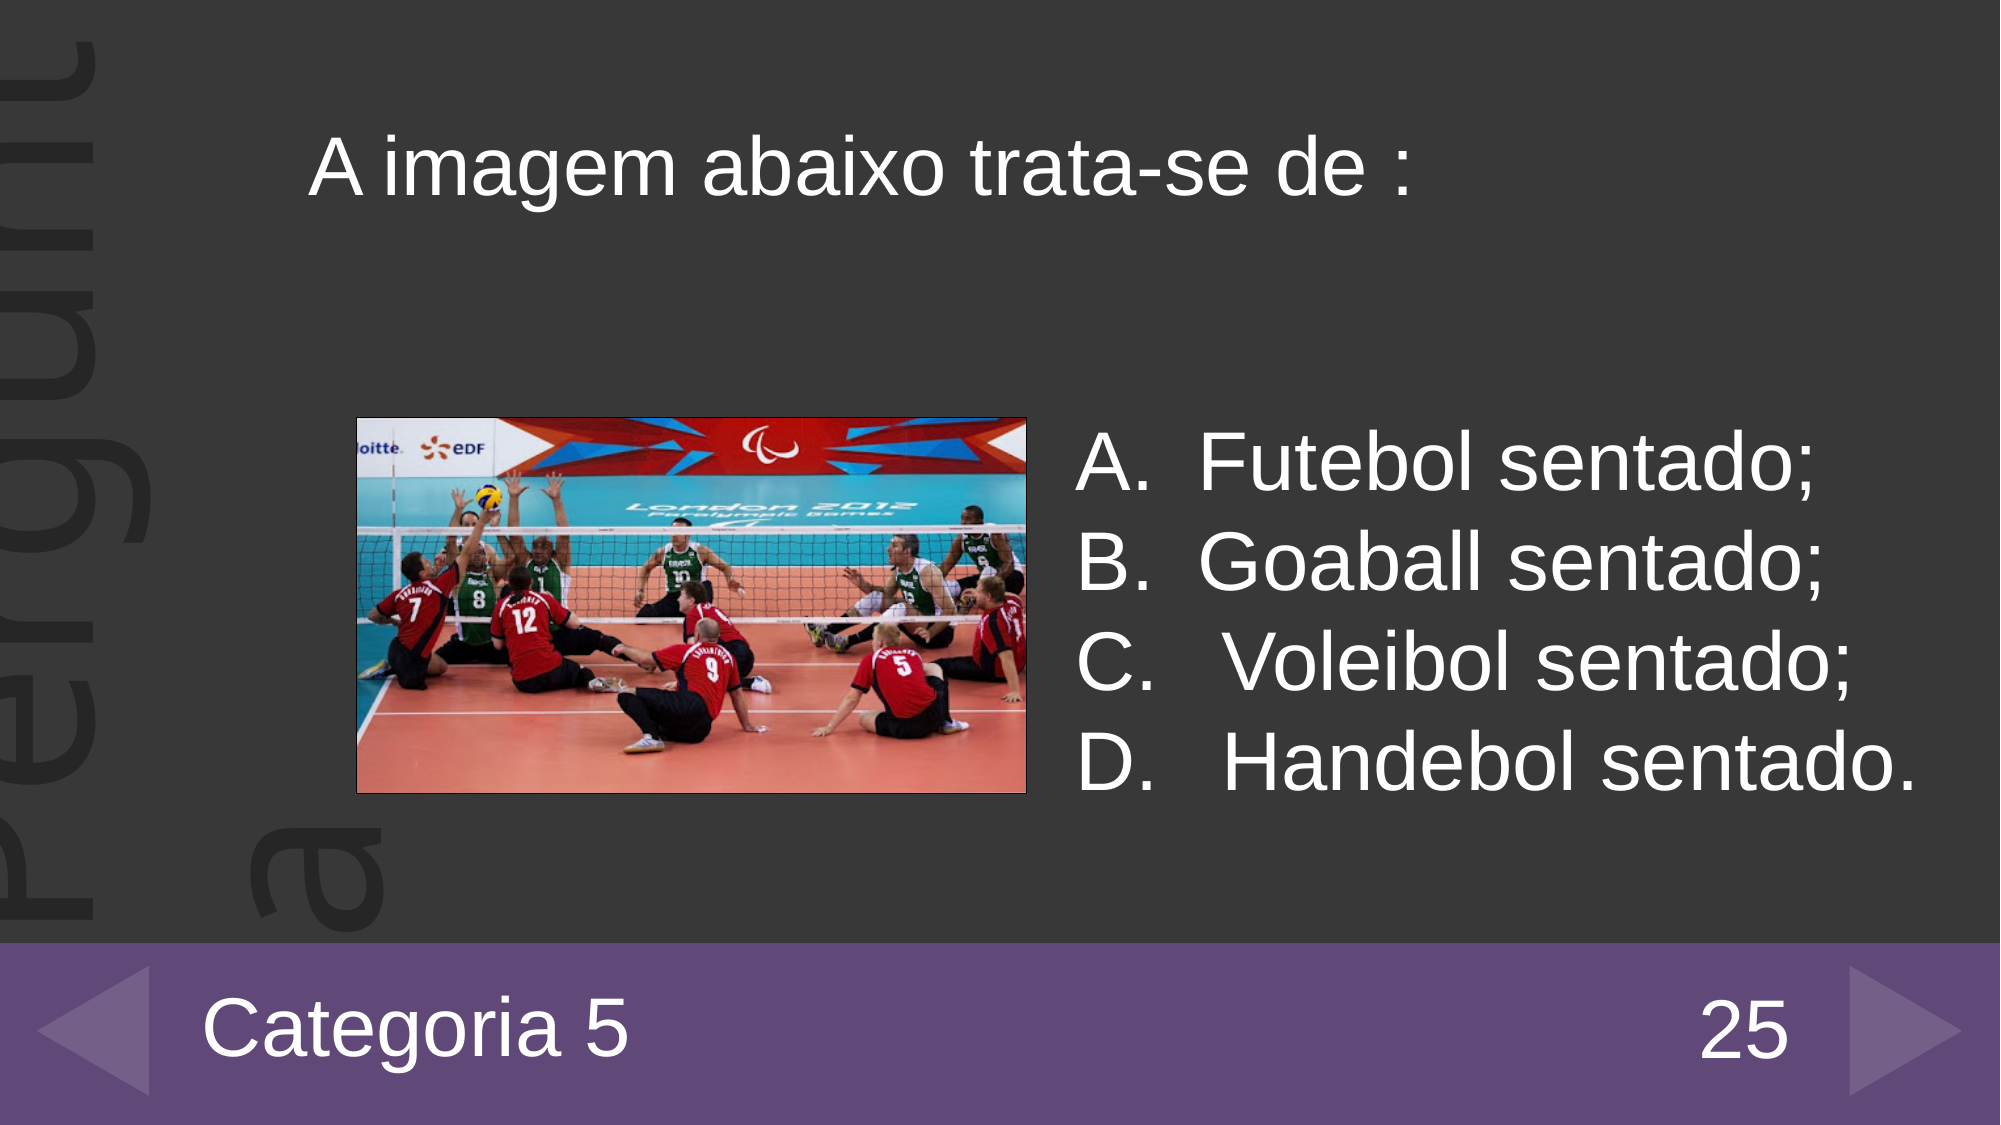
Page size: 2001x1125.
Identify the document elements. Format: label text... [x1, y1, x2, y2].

picture [356, 417, 1027, 794]
list A imagem abaixo trata-se de : [84, 0, 1864, 491]
text_box Futebol sentado; Goaball sentado; Voleibol sentado; Handebol sentado. [1061, 399, 2000, 815]
title Categoria 5 [185, 965, 1494, 1094]
list 25 [1494, 967, 1806, 1097]
